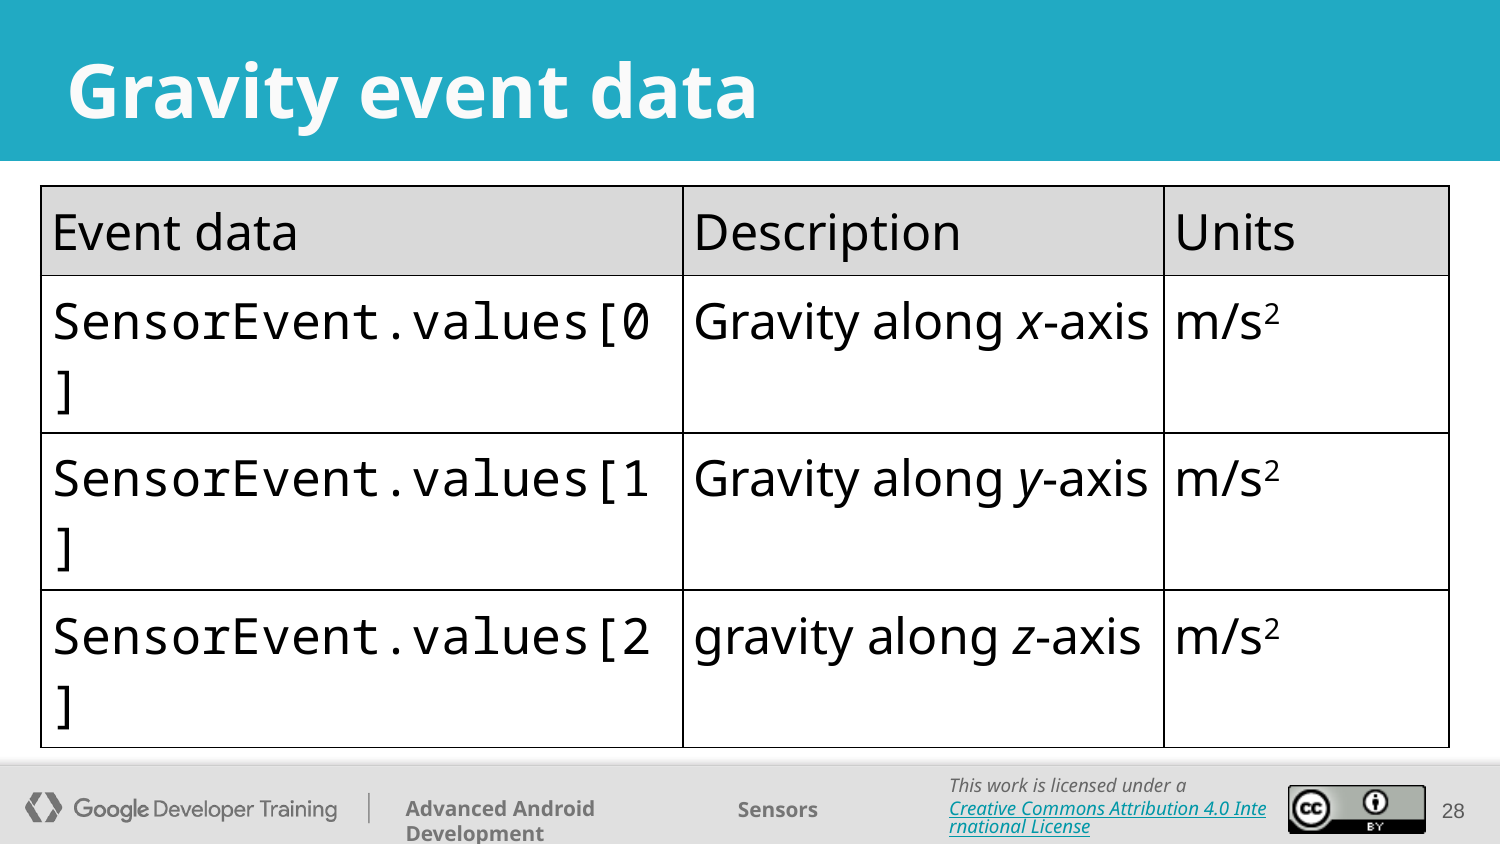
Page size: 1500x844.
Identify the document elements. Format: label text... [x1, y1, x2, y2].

table_header Units [1165, 187, 1448, 275]
table_header Event data [42, 187, 682, 275]
table_cell m/s2 [1165, 276, 1448, 432]
picture [0, 161, 1500, 844]
table_cell m/s2 [1165, 591, 1448, 747]
table_cell Gravity along x-axis [684, 276, 1163, 432]
table_cell SensorEvent.values[2] [42, 591, 682, 747]
table_cell gravity along z-axis [684, 591, 1163, 747]
table_cell Gravity along y-axis [684, 434, 1163, 589]
table_cell SensorEvent.values[1] [42, 434, 682, 589]
title Gravity event data [51, 28, 1449, 122]
slide_number ‹#› [1389, 777, 1480, 842]
table_cell m/s2 [1165, 434, 1448, 589]
table_cell SensorEvent.values[0] [42, 276, 682, 432]
table_header Description [684, 187, 1163, 275]
